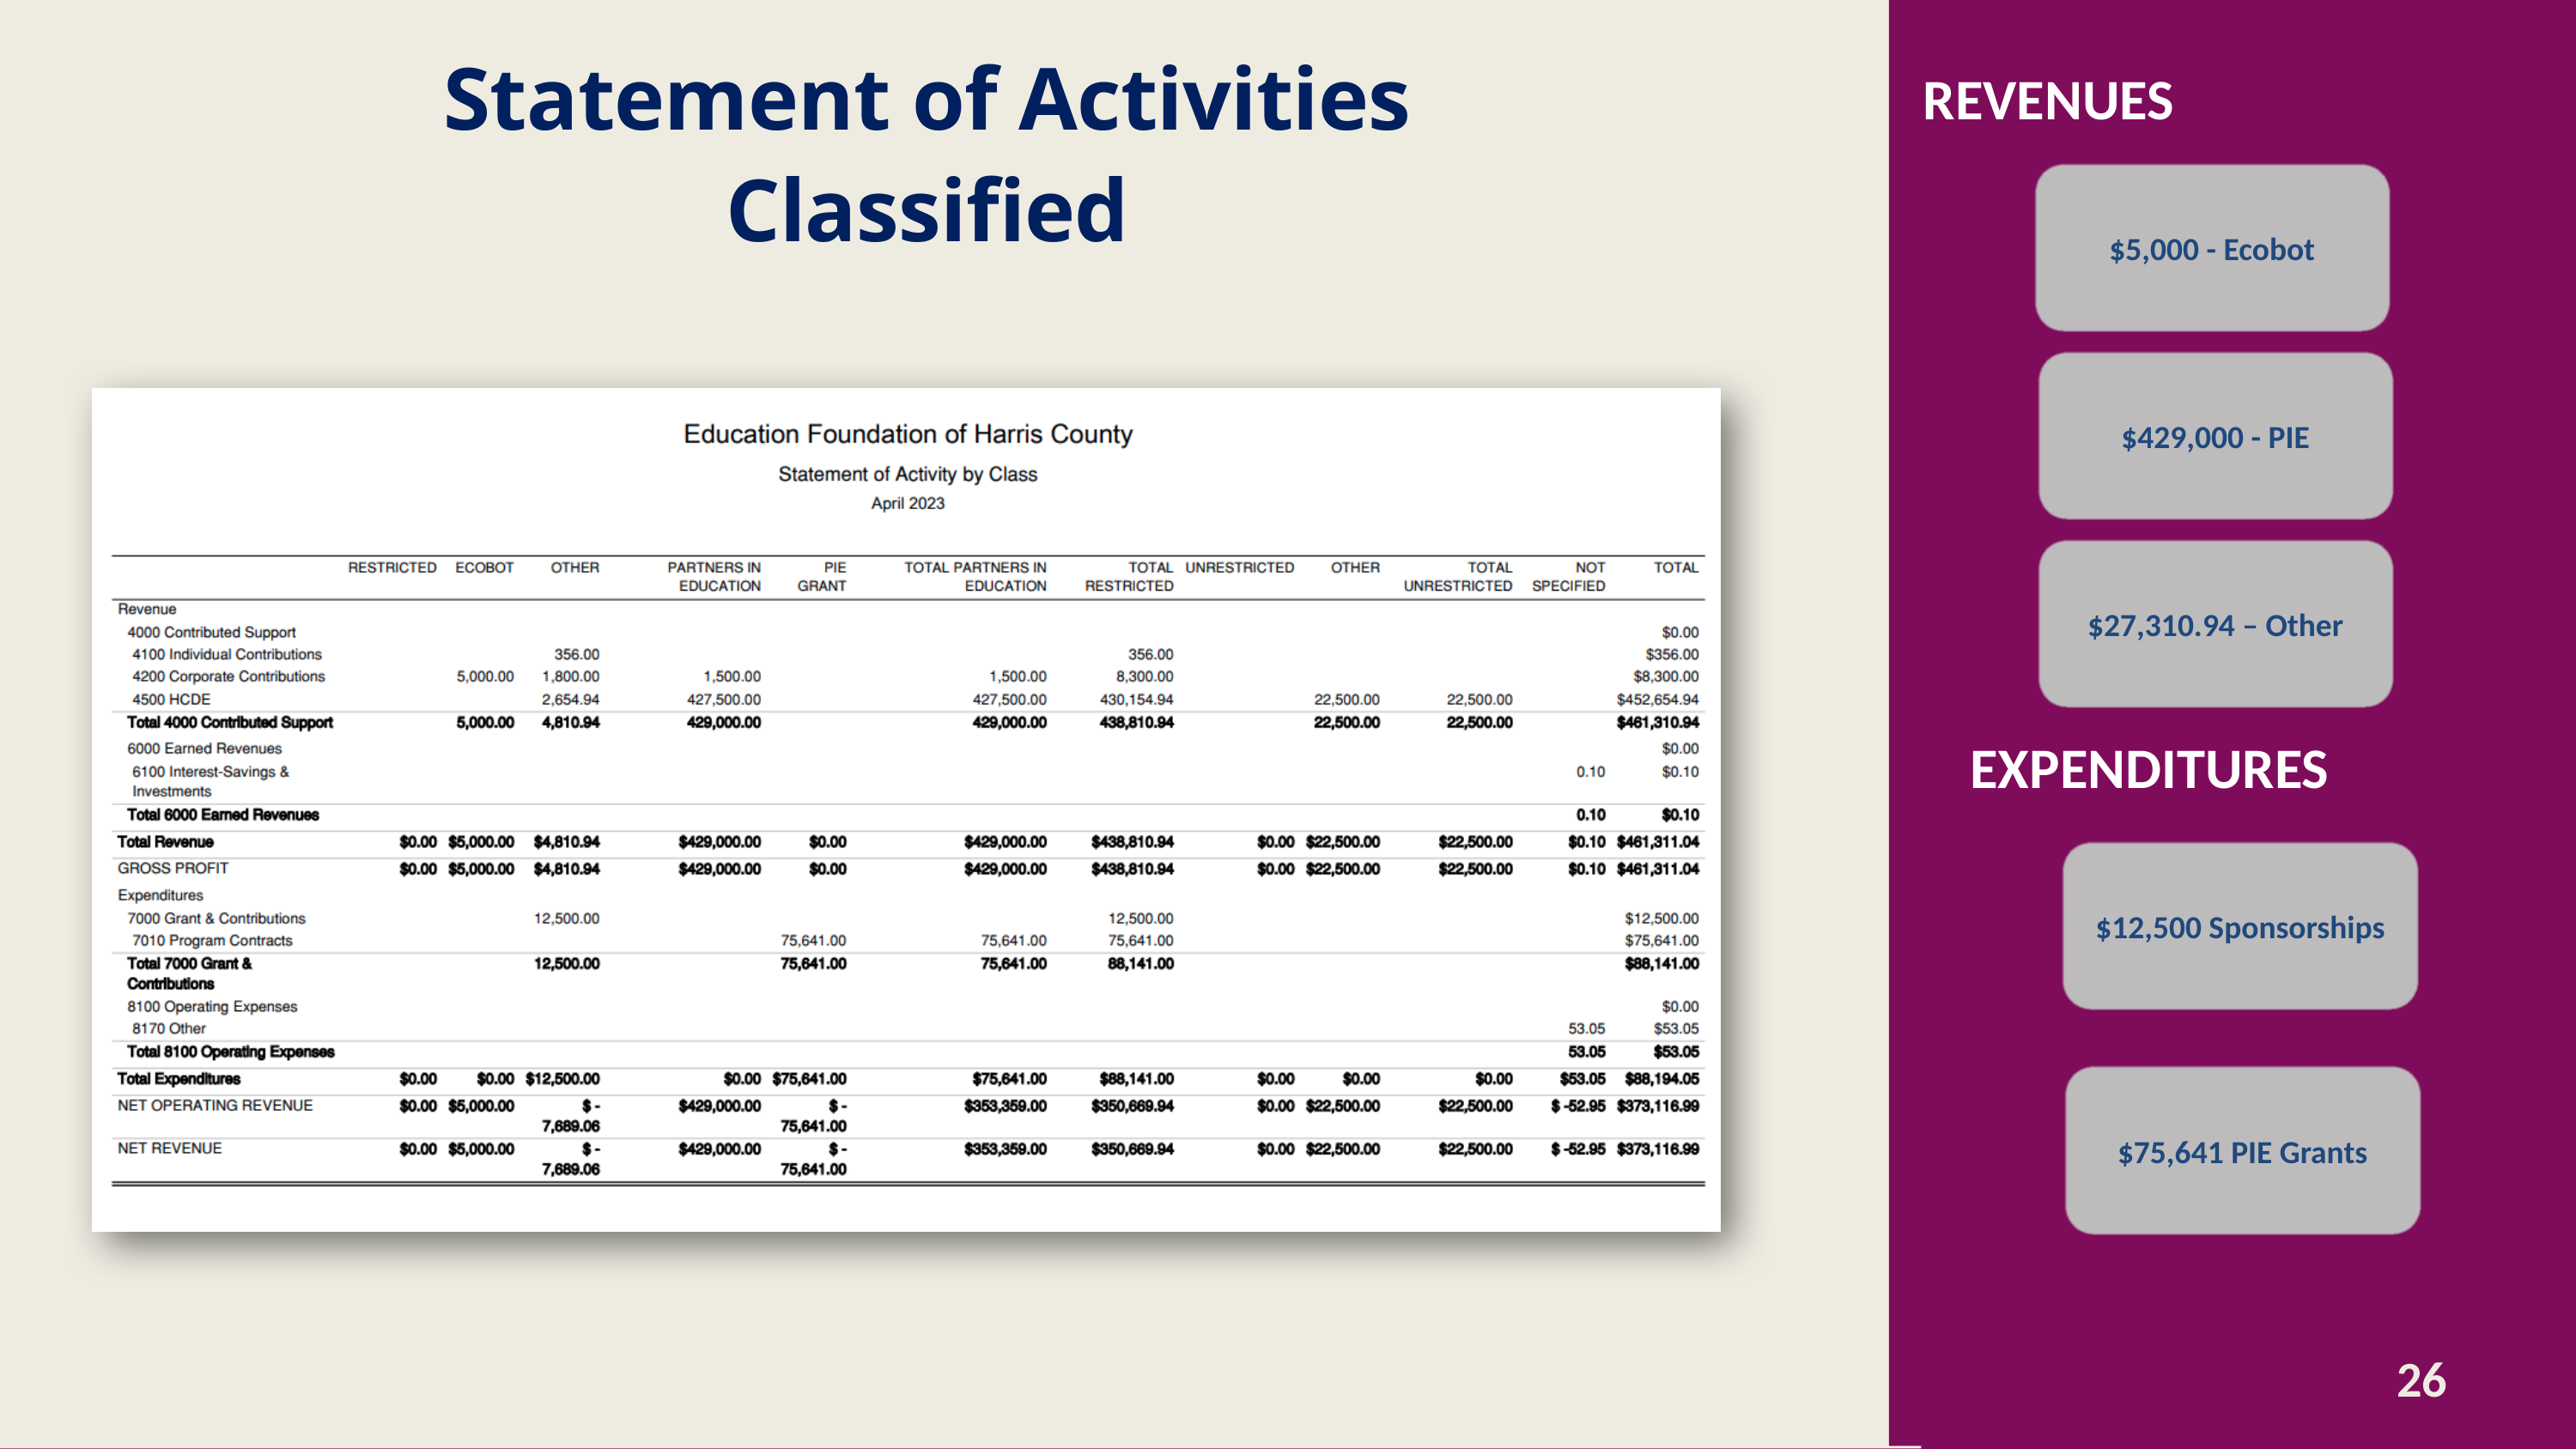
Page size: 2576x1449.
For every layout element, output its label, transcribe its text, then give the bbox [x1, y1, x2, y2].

text_box $5,000 - Ecobot [2034, 163, 2391, 332]
picture [92, 388, 1721, 1232]
text_box $429,000 - PIE [2038, 352, 2394, 520]
text_box EXPENDITURES [1957, 724, 2430, 807]
text_box $12,500 Sponsorships [2063, 842, 2419, 1010]
text_box $75,641 PIE Grants [2065, 1066, 2421, 1235]
text_box [1888, 0, 2576, 1446]
slide_number 26 [2393, 1347, 2447, 1409]
text_box REVENUES [1910, 56, 2200, 137]
text_box [0, 0, 1922, 1449]
text_box Statement of Activities Classified [323, 33, 1598, 258]
text_box $27,310.94 – Other [2038, 540, 2394, 708]
